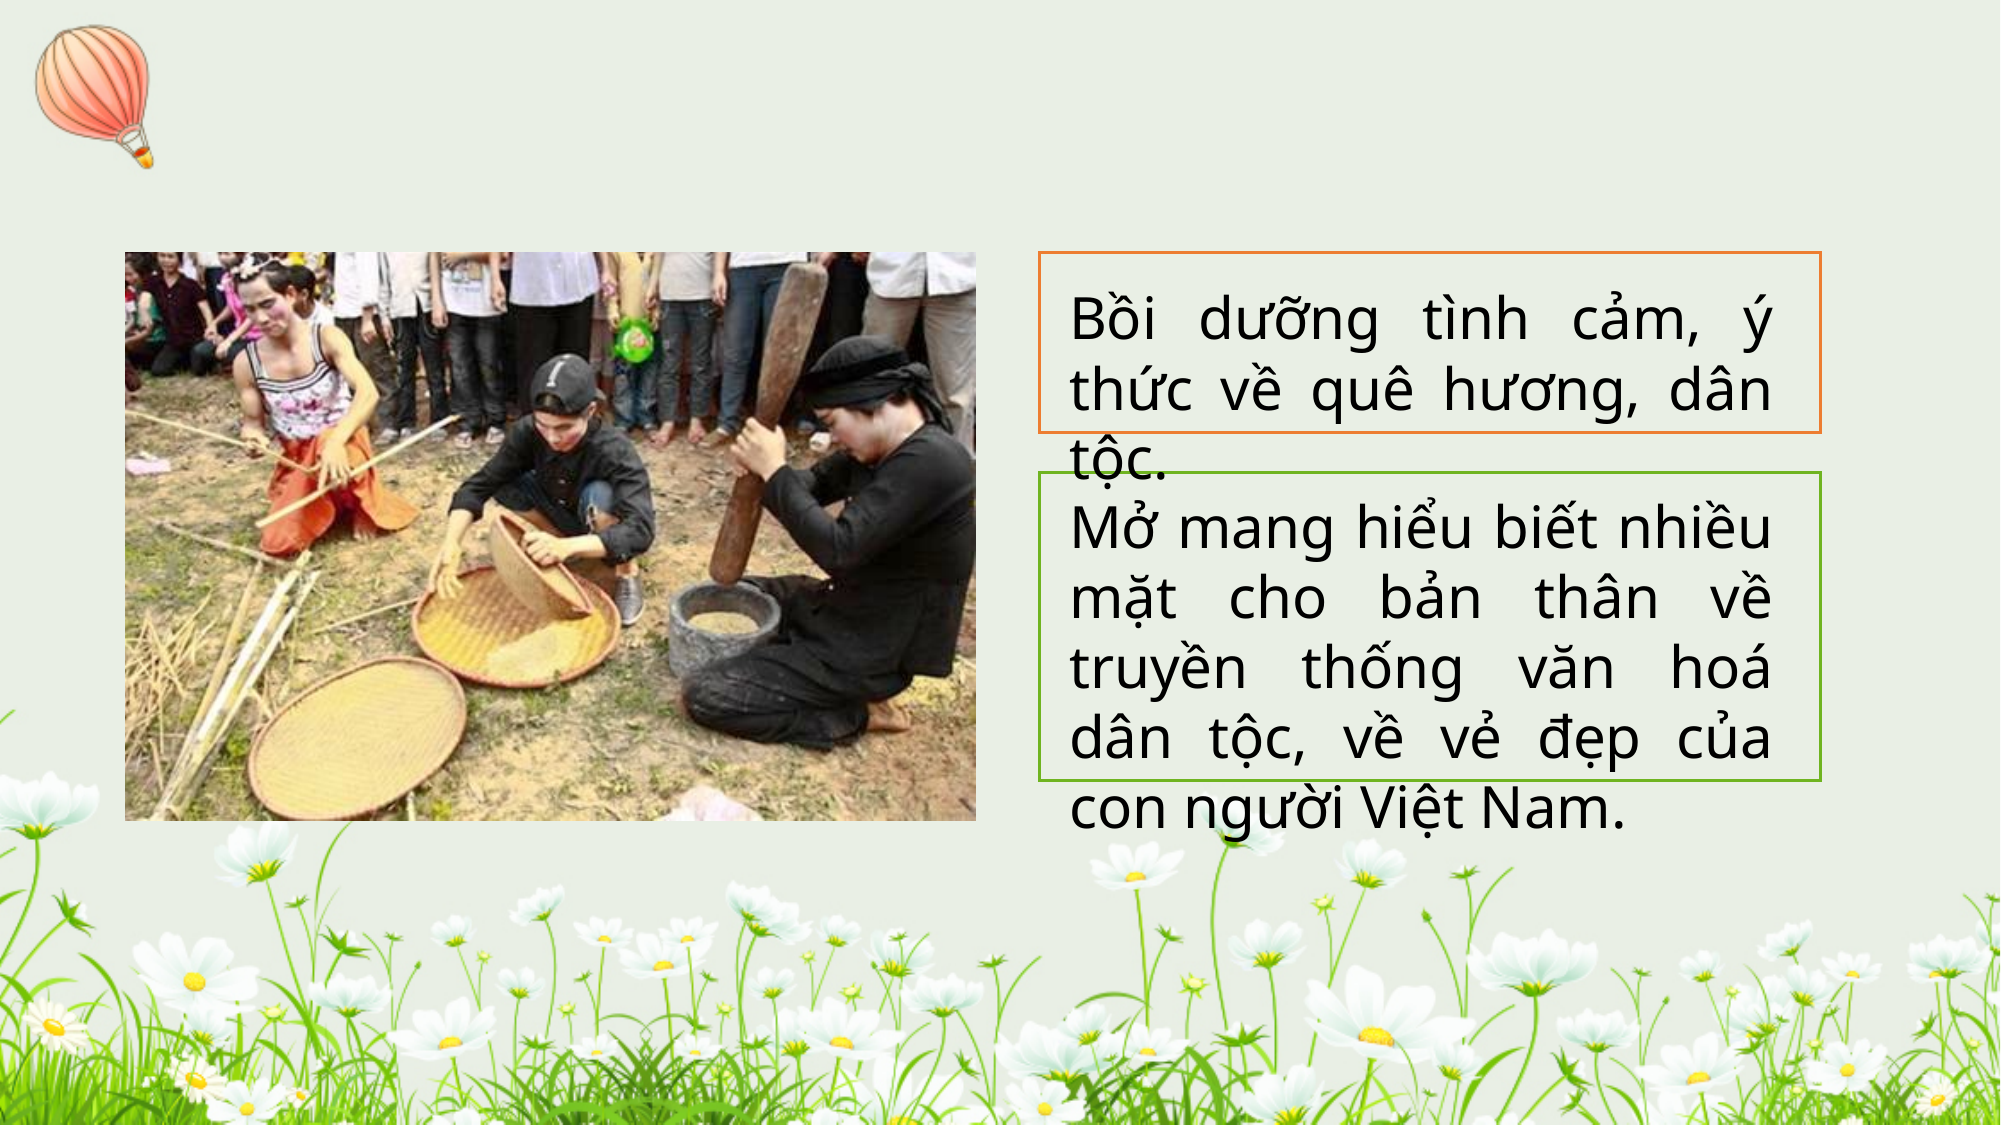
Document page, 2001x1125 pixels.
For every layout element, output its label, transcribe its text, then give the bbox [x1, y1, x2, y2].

picture [0, 0, 2001, 1125]
text_box Mở mang hiểu biết nhiều mặt cho bản thân về truyền thống văn hoá dân tộc, về vẻ đẹp của con người Việt Nam. [1054, 781, 1789, 848]
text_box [1039, 252, 1821, 781]
